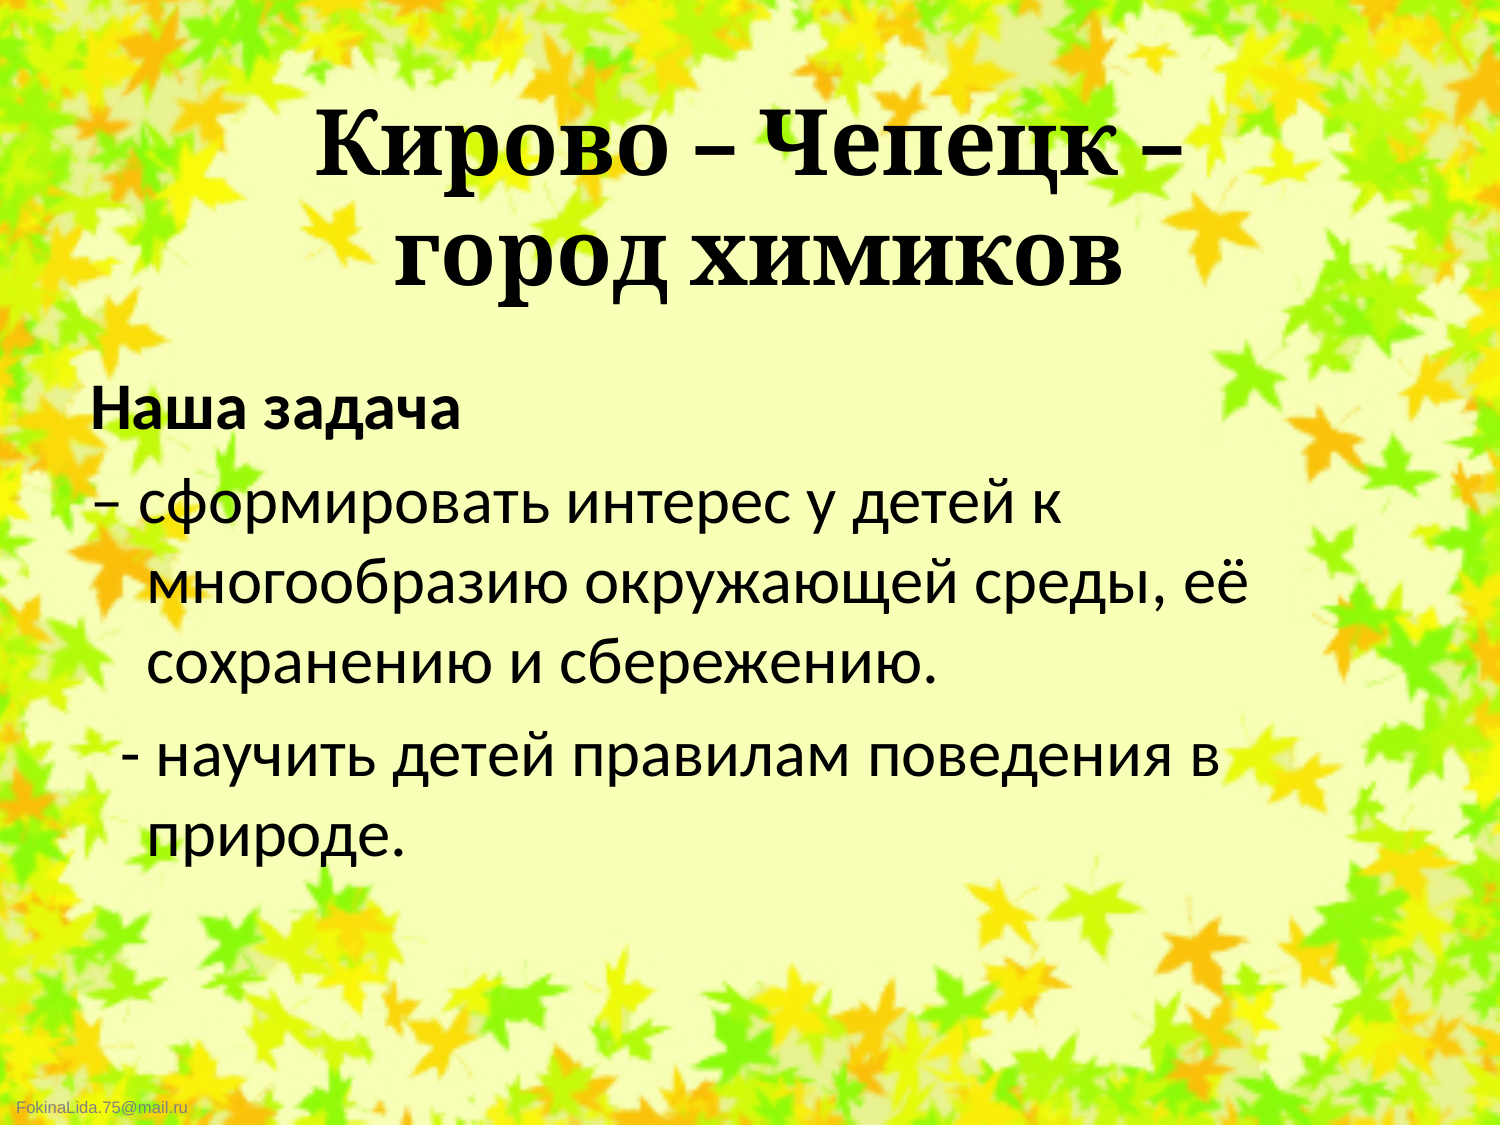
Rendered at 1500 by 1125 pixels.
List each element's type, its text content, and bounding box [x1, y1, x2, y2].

list Наша задача – сформировать интерес у детей к многообразию окружающей среды, её сохранению и сбережению. - научить детей правилам поведения в природе. [74, 262, 1426, 1006]
title Кирово – Чепецк – город химиков [74, 44, 1426, 233]
picture [0, 0, 1500, 1125]
